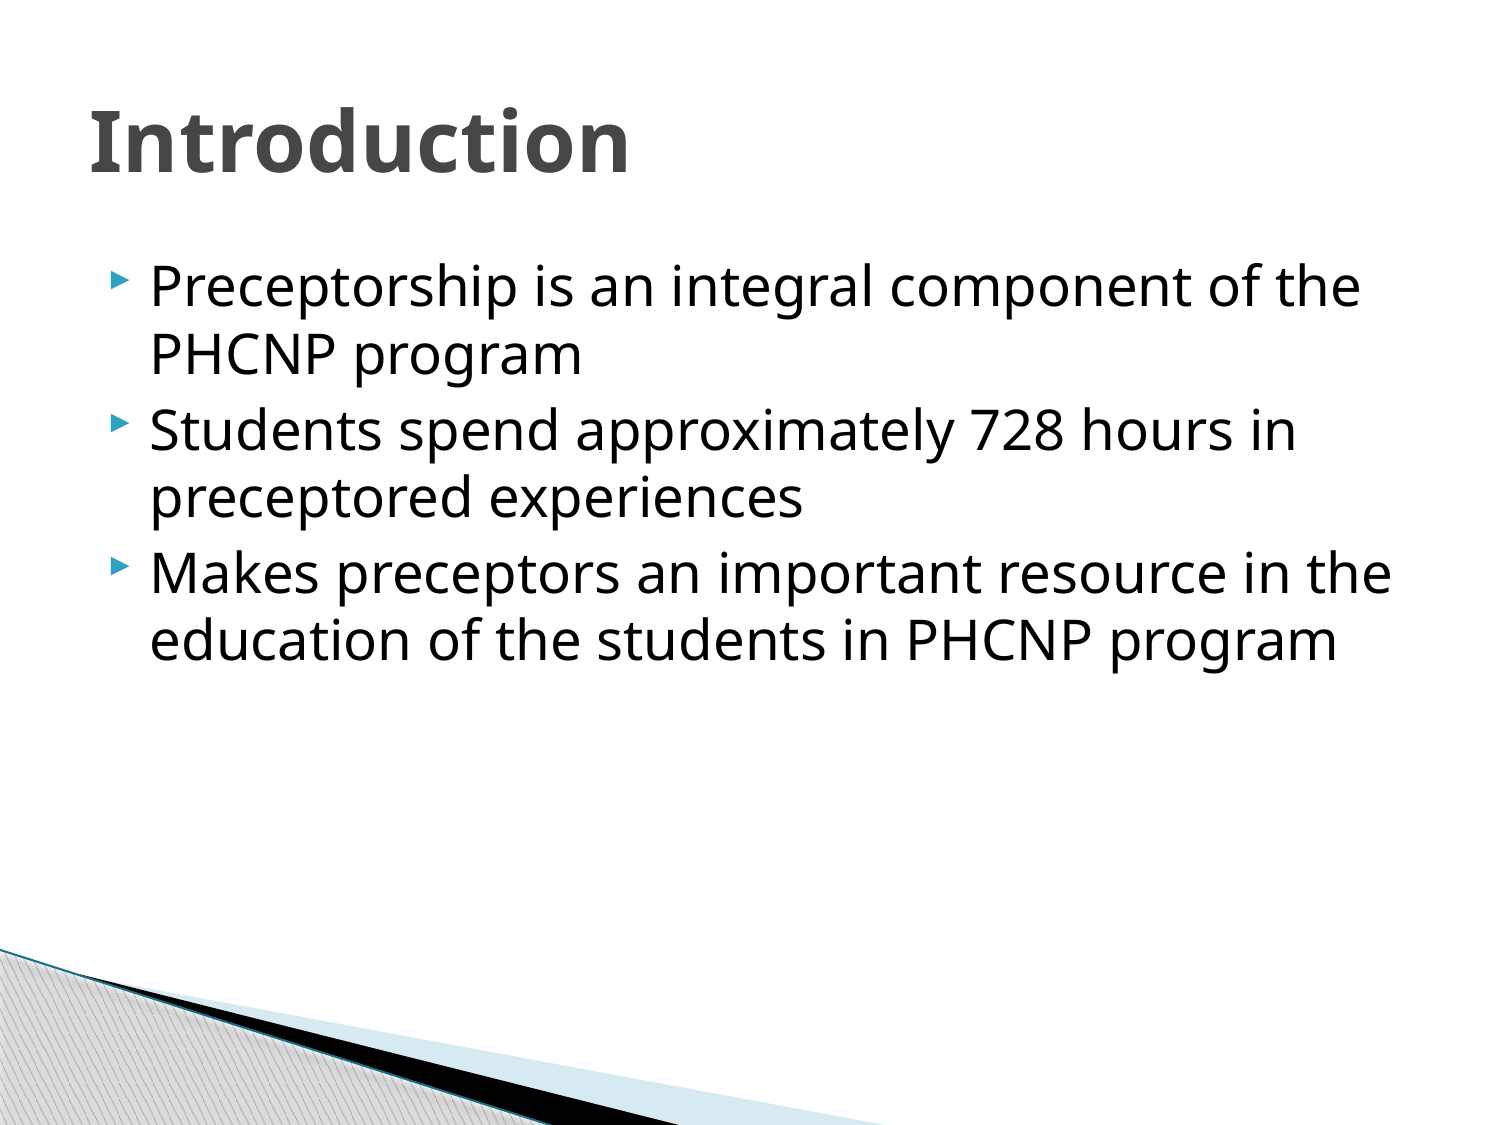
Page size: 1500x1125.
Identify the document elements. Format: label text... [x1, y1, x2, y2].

list Preceptorship is an integral component of the PHCNP program Students spend approximately 728 hours in preceptored experiences Makes preceptors an important resource in the education of the students in PHCNP program [75, 243, 1425, 986]
title Introduction [75, 45, 1425, 233]
